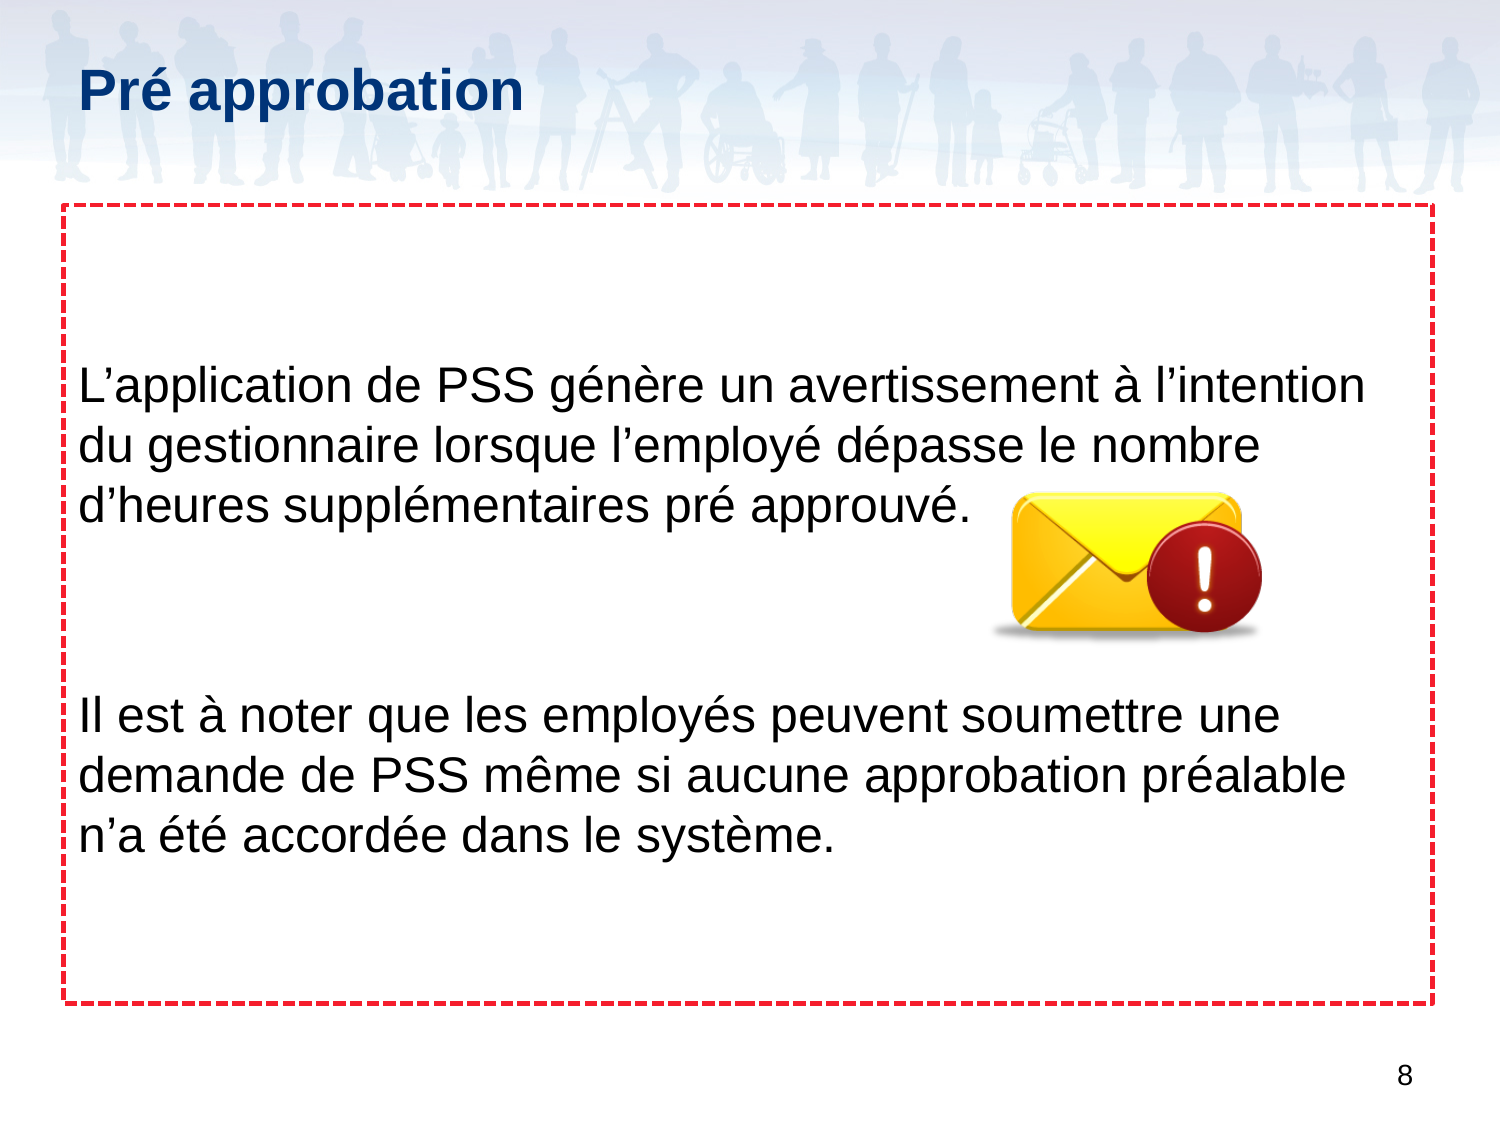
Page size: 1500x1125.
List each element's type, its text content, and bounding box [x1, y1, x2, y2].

title Pré approbation [63, 44, 1434, 134]
picture [988, 418, 1263, 693]
picture [0, 0, 1500, 200]
list L’application de PSS génère un avertissement à l’intention du gestionnaire lorsque l’employé dépasse le nombre d’heures supplémentaires pré approuvé. Il est à noter que les employés peuvent soumettre une demande de PSS même si aucune approbation préalable n’a été accordée dans le système. [61, 203, 1435, 1006]
